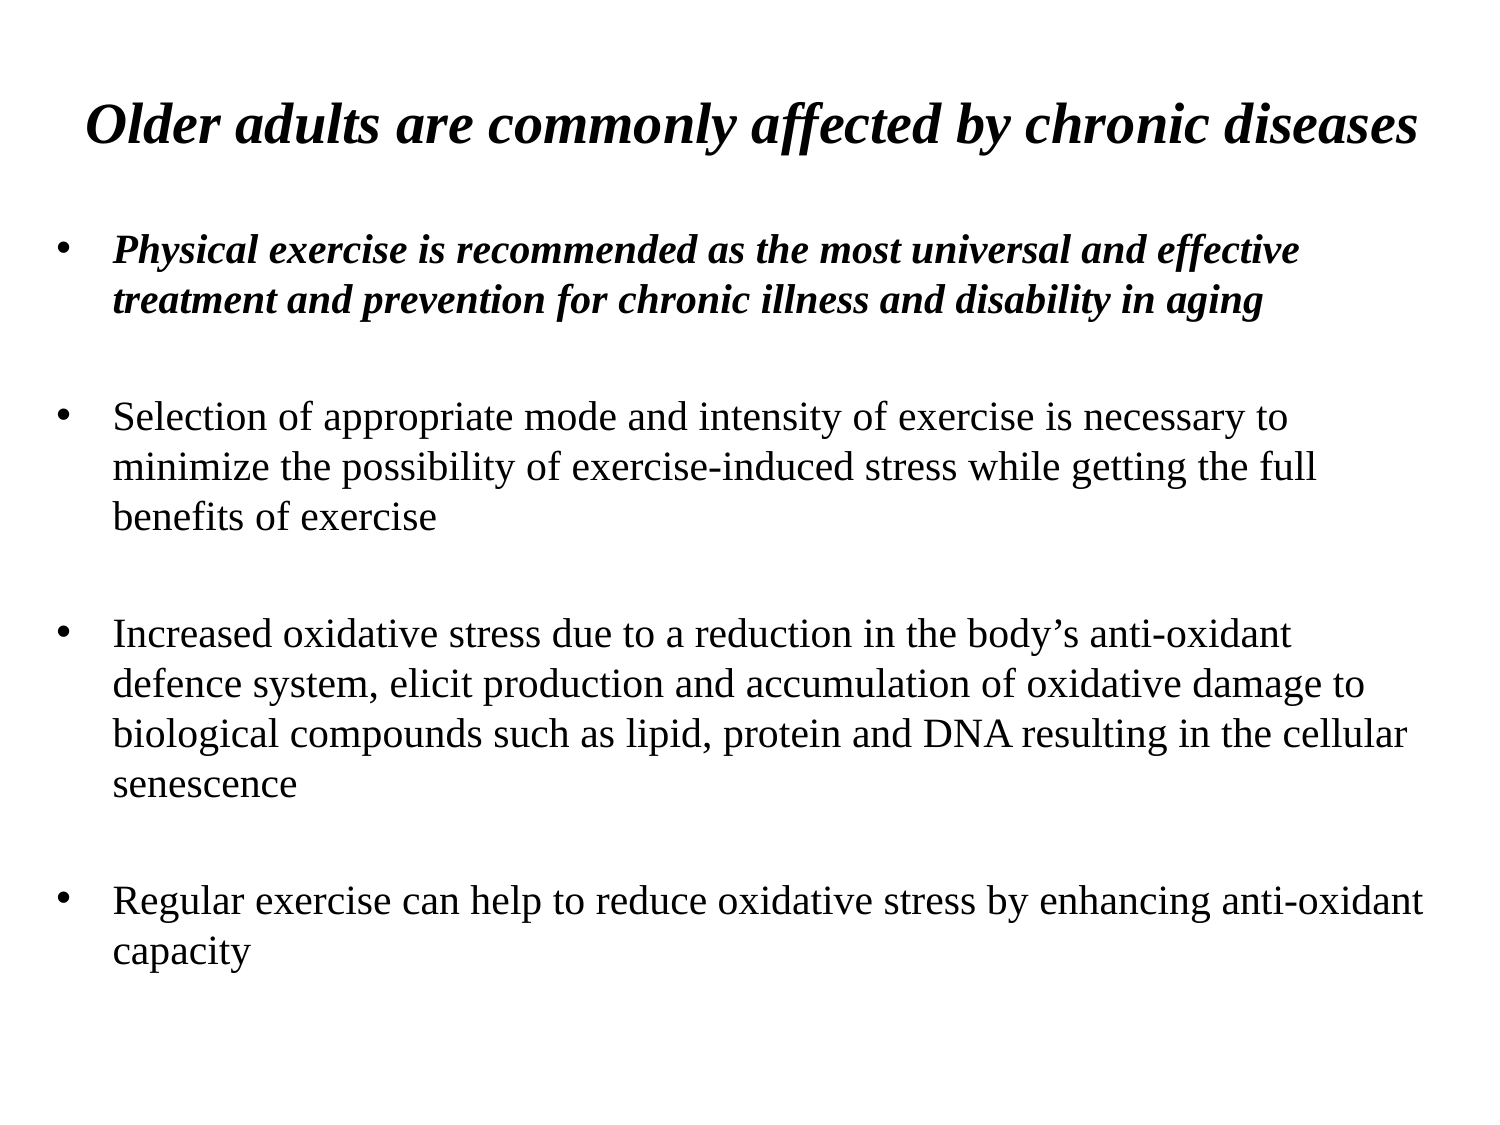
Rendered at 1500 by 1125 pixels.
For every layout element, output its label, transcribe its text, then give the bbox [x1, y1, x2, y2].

list Older adults are commonly affected by chronic diseases Physical exercise is recommended as the most universal and effective treatment and prevention for chronic illness and disability in aging Selection of appropriate mode and intensity of exercise is necessary to minimize the possibility of exercise-induced stress while getting the full benefits of exercise Increased oxidative stress due to a reduction in the body’s anti-oxidant defence system, elicit production and accumulation of oxidative damage to biological compounds such as lipid, protein and DNA resulting in the cellular senescence Regular exercise can help to reduce oxidative stress by enhancing anti-oxidant capacity [41, 77, 1448, 1036]
